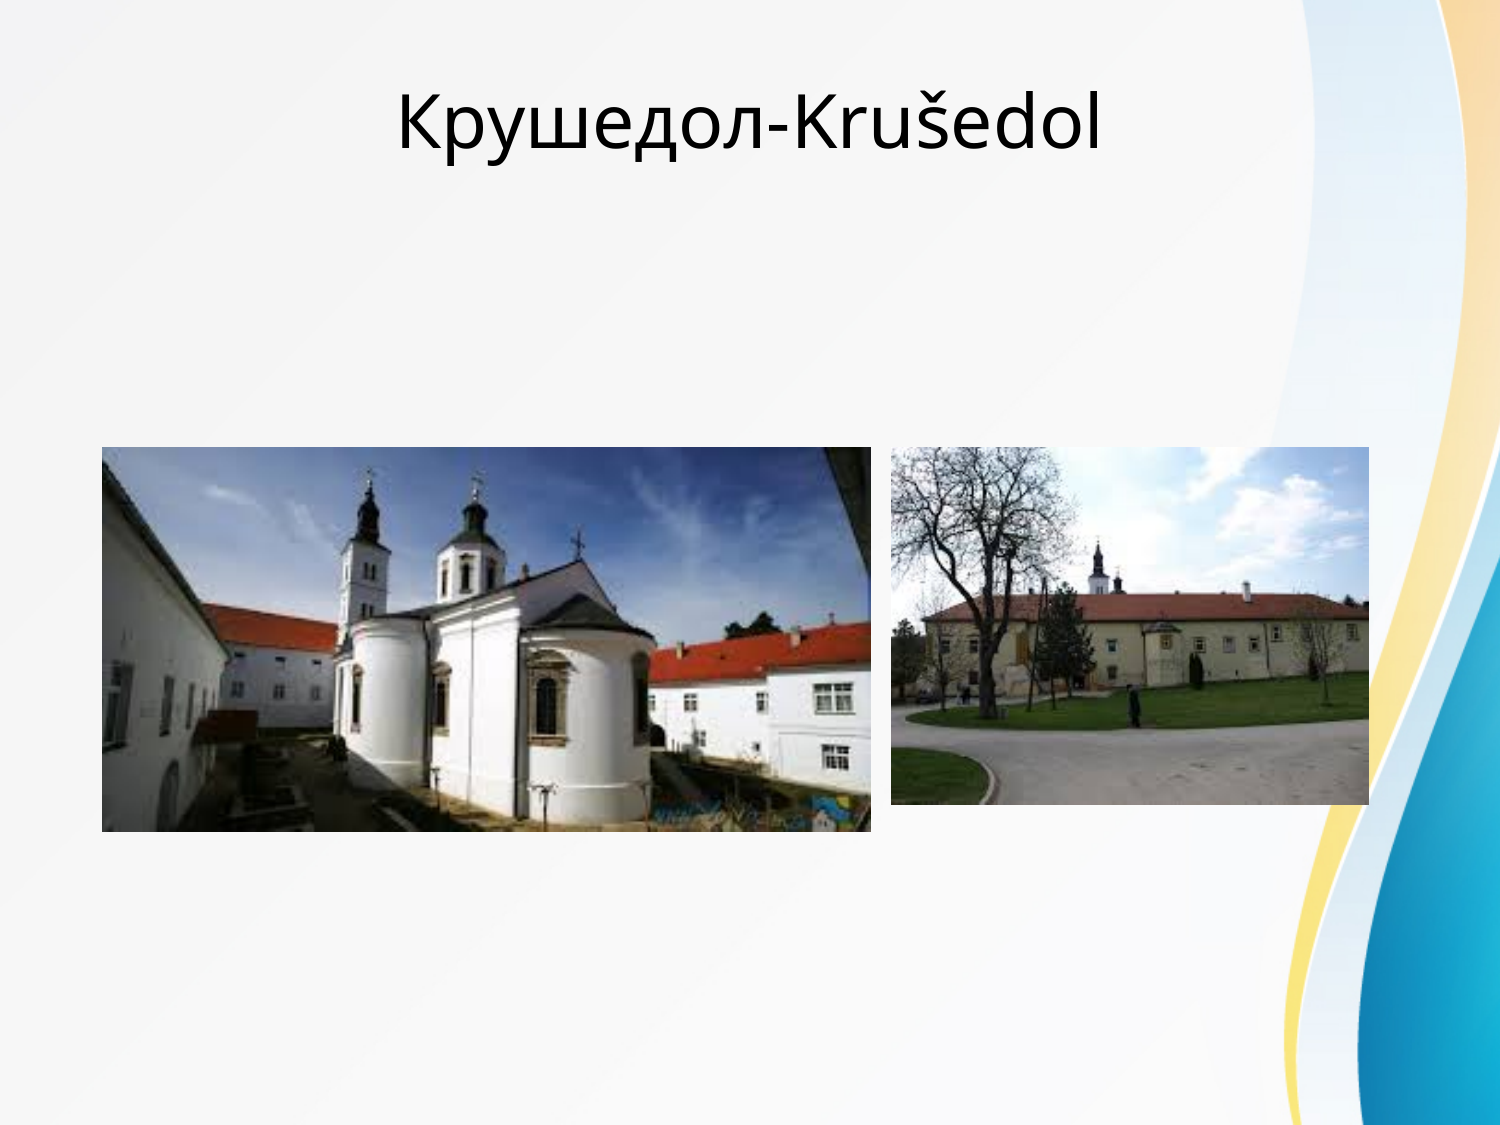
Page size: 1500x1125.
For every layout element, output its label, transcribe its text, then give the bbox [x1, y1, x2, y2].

title Крушедол-Krušedol [74, 30, 1426, 207]
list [891, 447, 1368, 805]
picture [0, 0, 1500, 1125]
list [102, 447, 871, 832]
